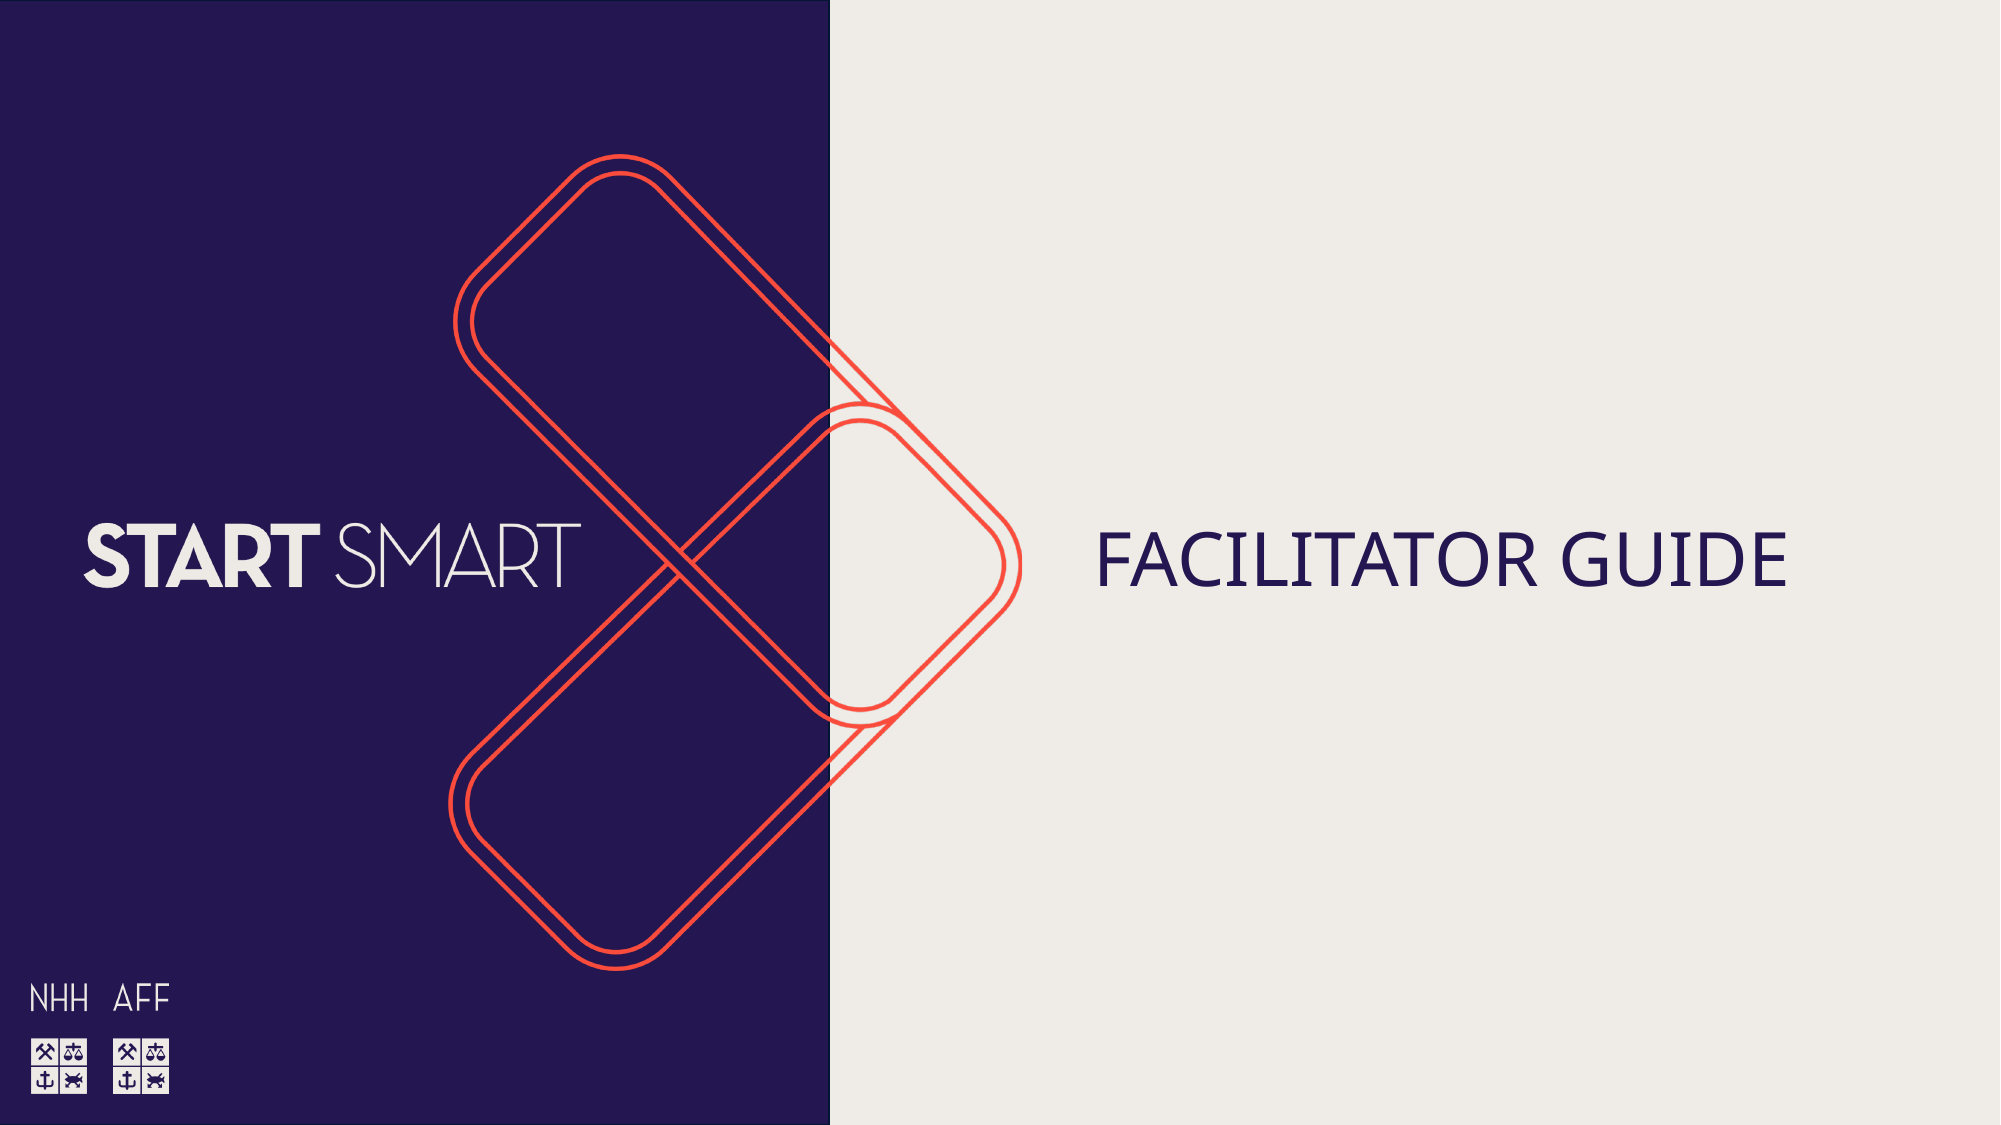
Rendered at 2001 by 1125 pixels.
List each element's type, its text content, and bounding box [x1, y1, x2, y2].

picture [82, 154, 1023, 971]
title FACILITATOR GUIDE [1046, 508, 1838, 617]
picture [31, 983, 87, 1094]
picture [113, 983, 169, 1094]
